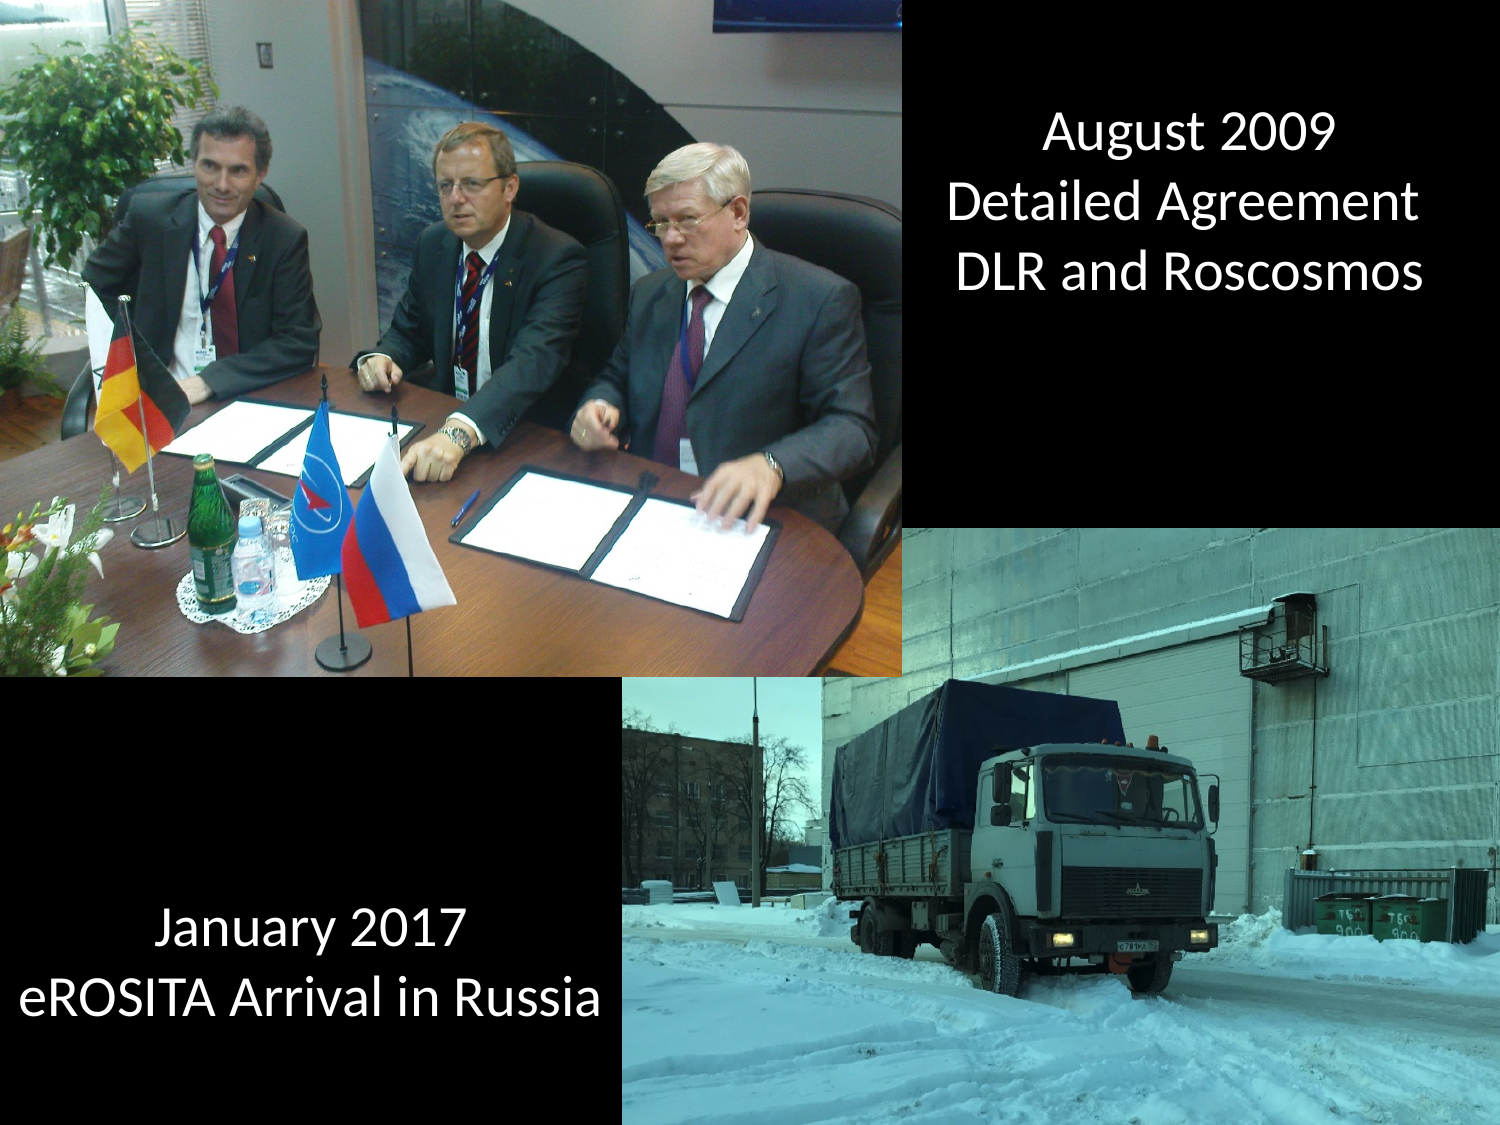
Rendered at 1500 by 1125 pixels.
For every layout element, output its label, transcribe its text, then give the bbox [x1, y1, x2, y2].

picture [0, 0, 1500, 1125]
text_box January 2017 eROSITA Arrival in Russia [3, 880, 618, 1036]
text_box August 2009 Detailed Agreement DLR and Roscosmos [931, 85, 1449, 310]
